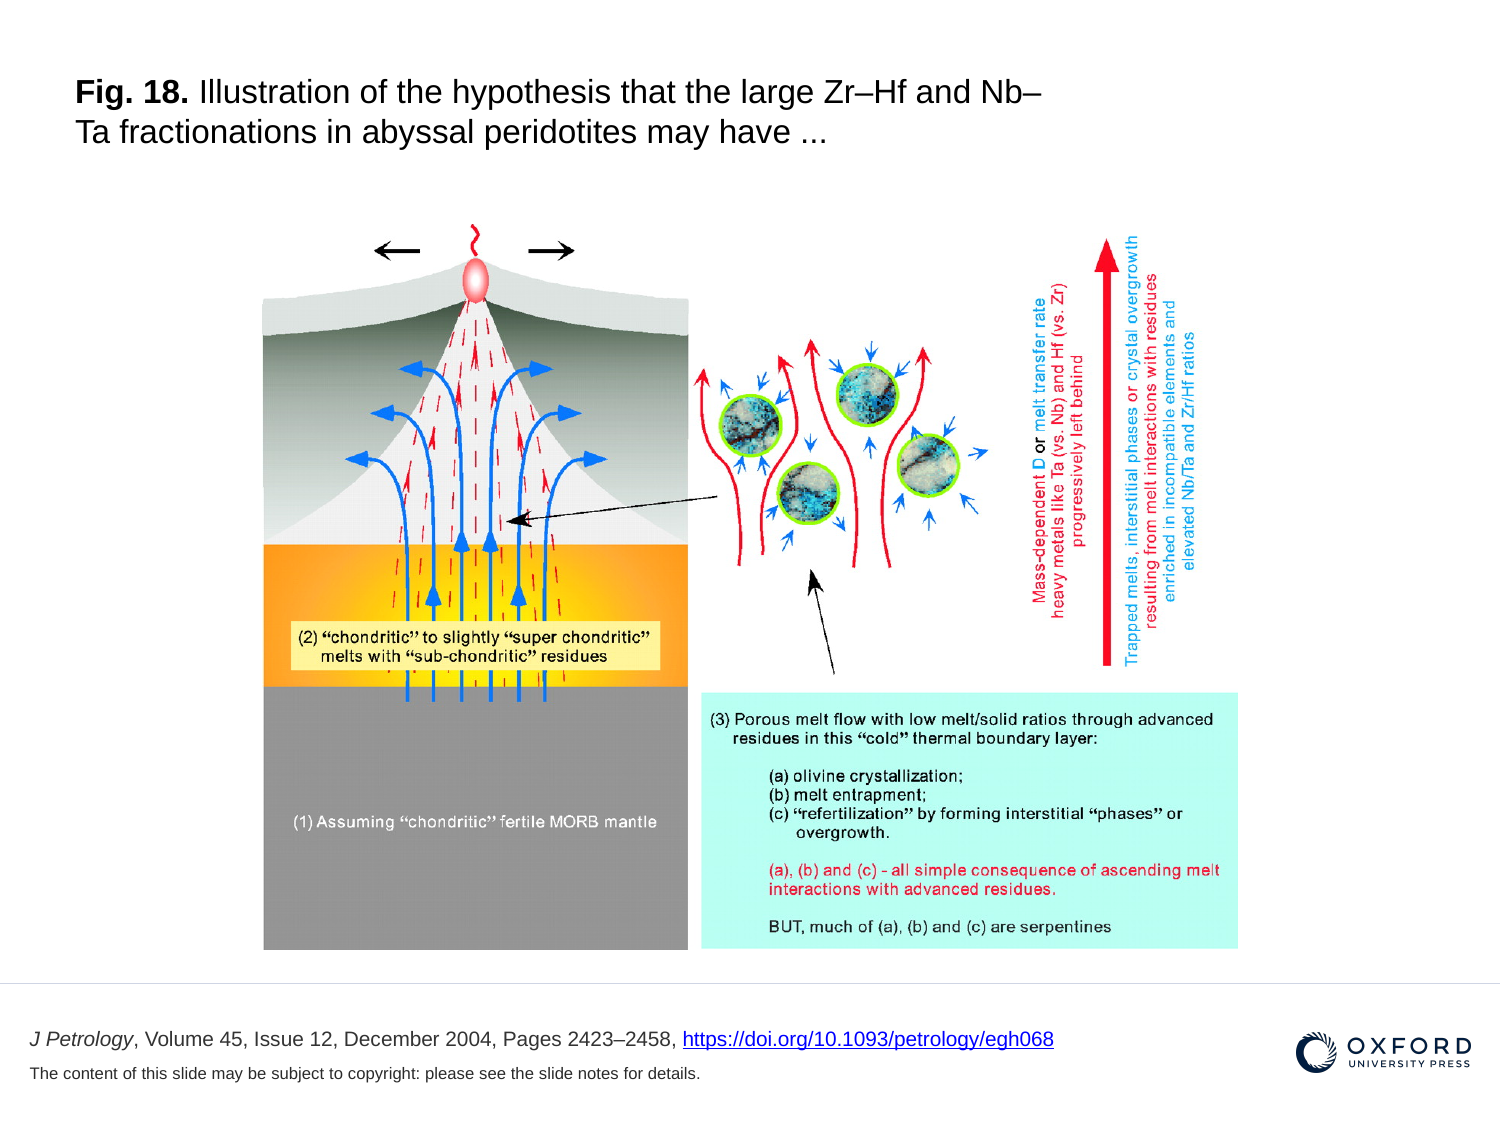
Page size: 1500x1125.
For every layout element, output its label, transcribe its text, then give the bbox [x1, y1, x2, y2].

title Fig. 18. Illustration of the hypothesis that the large Zr–Hf and Nb–Ta fractionations in abyssal peridotites may have ... [75, 69, 1078, 171]
footer J Petrology, Volume 45, Issue 12, December 2004, Pages 2423–2458, https://doi.org/10.1093/petrology/egh068 The content of this slide may be subject to copyright: please see the slide notes for details. [0, 983, 1260, 1125]
picture [262, 224, 1238, 950]
picture [1296, 1032, 1471, 1073]
